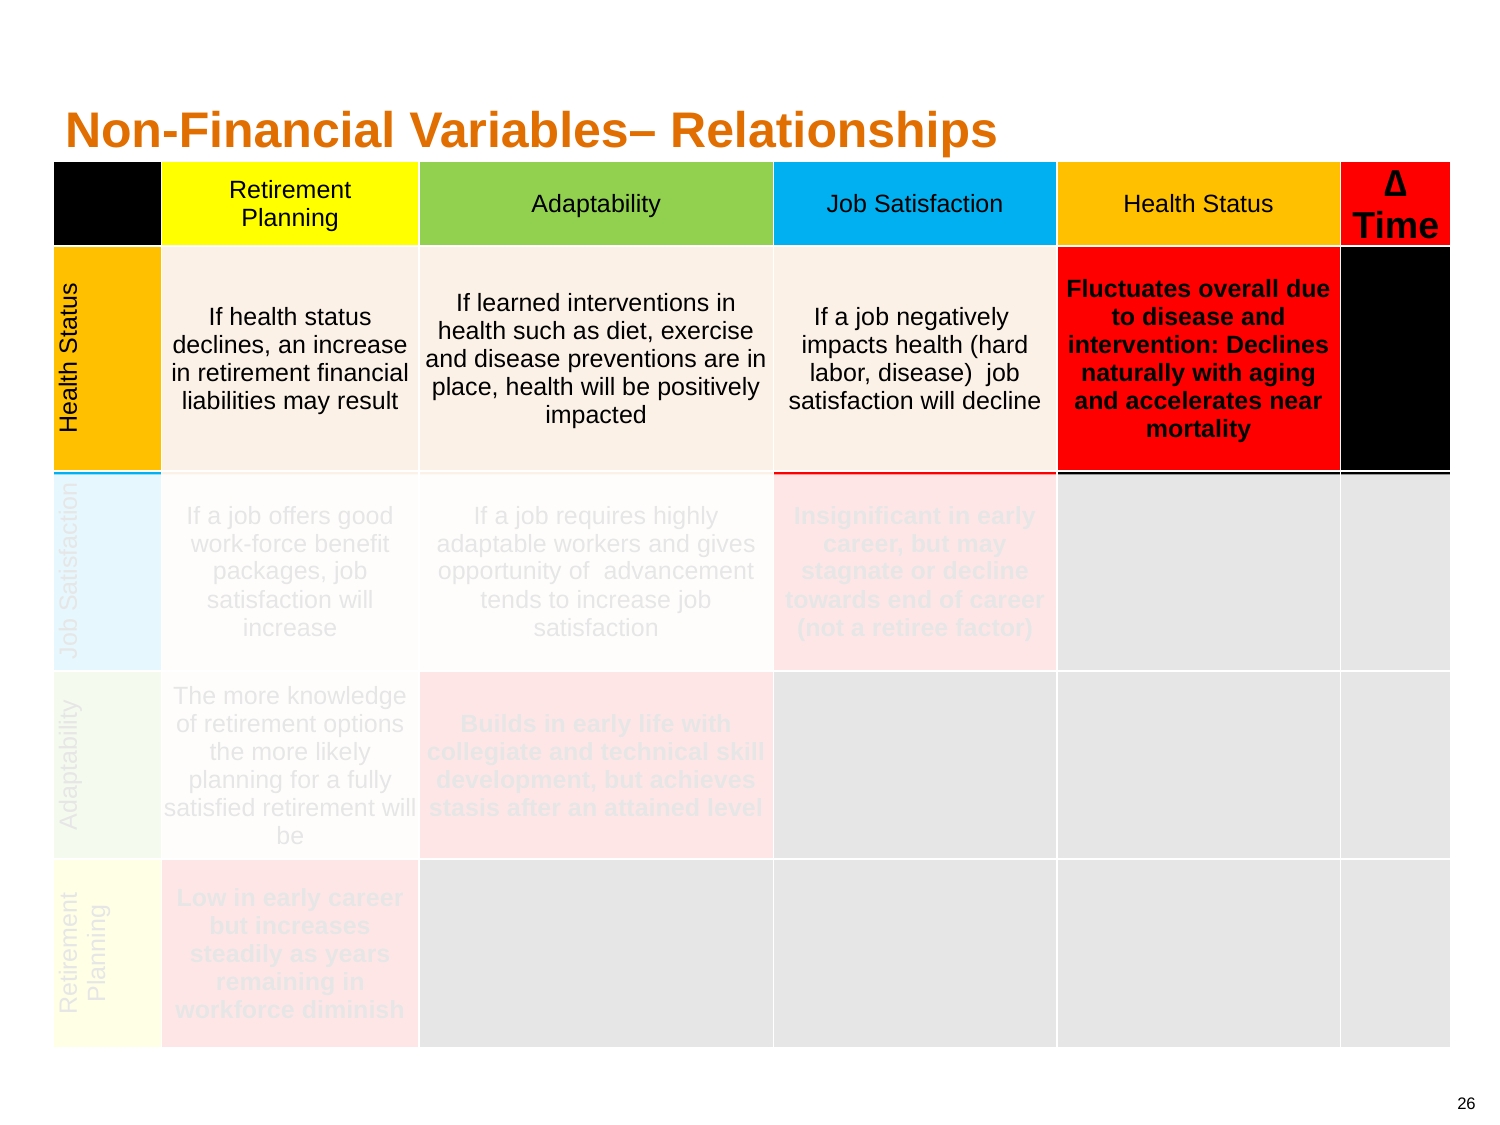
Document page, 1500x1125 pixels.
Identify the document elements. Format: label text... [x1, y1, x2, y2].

table_header ∆ Time [1341, 162, 1450, 245]
table_cell If health status declines, an increase in retirement financial liabilities may result [162, 247, 418, 470]
slide_number 26 [1418, 1075, 1500, 1121]
table_cell If a job negatively impacts health (hard labor, disease) job satisfaction will decline [774, 247, 1056, 470]
table_header Adaptability [420, 162, 773, 245]
table_header [54, 162, 161, 245]
title Non-Financial Variables– Relationships [64, 66, 1436, 160]
table_header Retirement Planning [162, 162, 418, 245]
table_cell If learned interventions in health such as diet, exercise and disease preventions are in place, health will be positively impacted [420, 247, 773, 470]
table_header Health Status [1058, 162, 1340, 245]
table_cell Fluctuates overall due to disease and intervention: Declines naturally with aging and accelerates near mortality [1058, 247, 1340, 470]
table_cell Health Status [54, 247, 161, 470]
table_header Job Satisfaction [774, 162, 1056, 245]
table_cell [1341, 247, 1450, 470]
text_box [1, 472, 1500, 1058]
